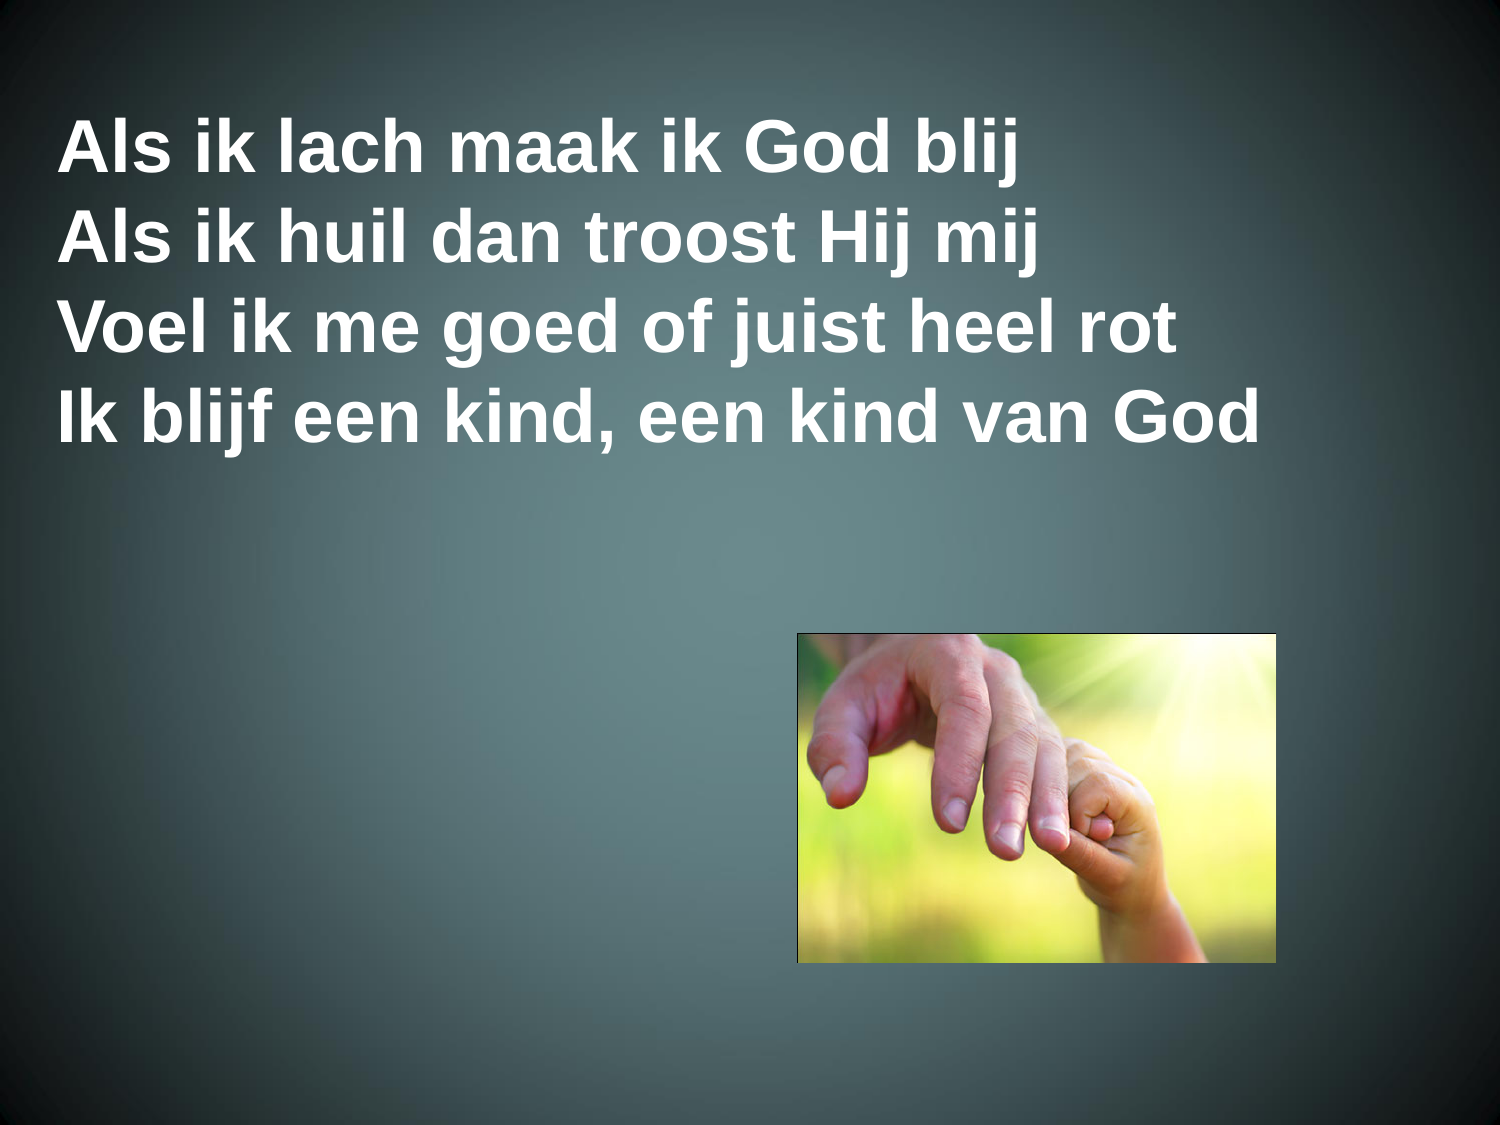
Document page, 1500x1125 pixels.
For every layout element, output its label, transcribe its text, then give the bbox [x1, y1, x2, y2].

text_box Als ik lach maak ik God blij Als ik huil dan troost Hij mij Voel ik me goed of juist heel rot Ik blijf een kind, een kind van God [0, 0, 1500, 465]
picture [0, 465, 1500, 1125]
